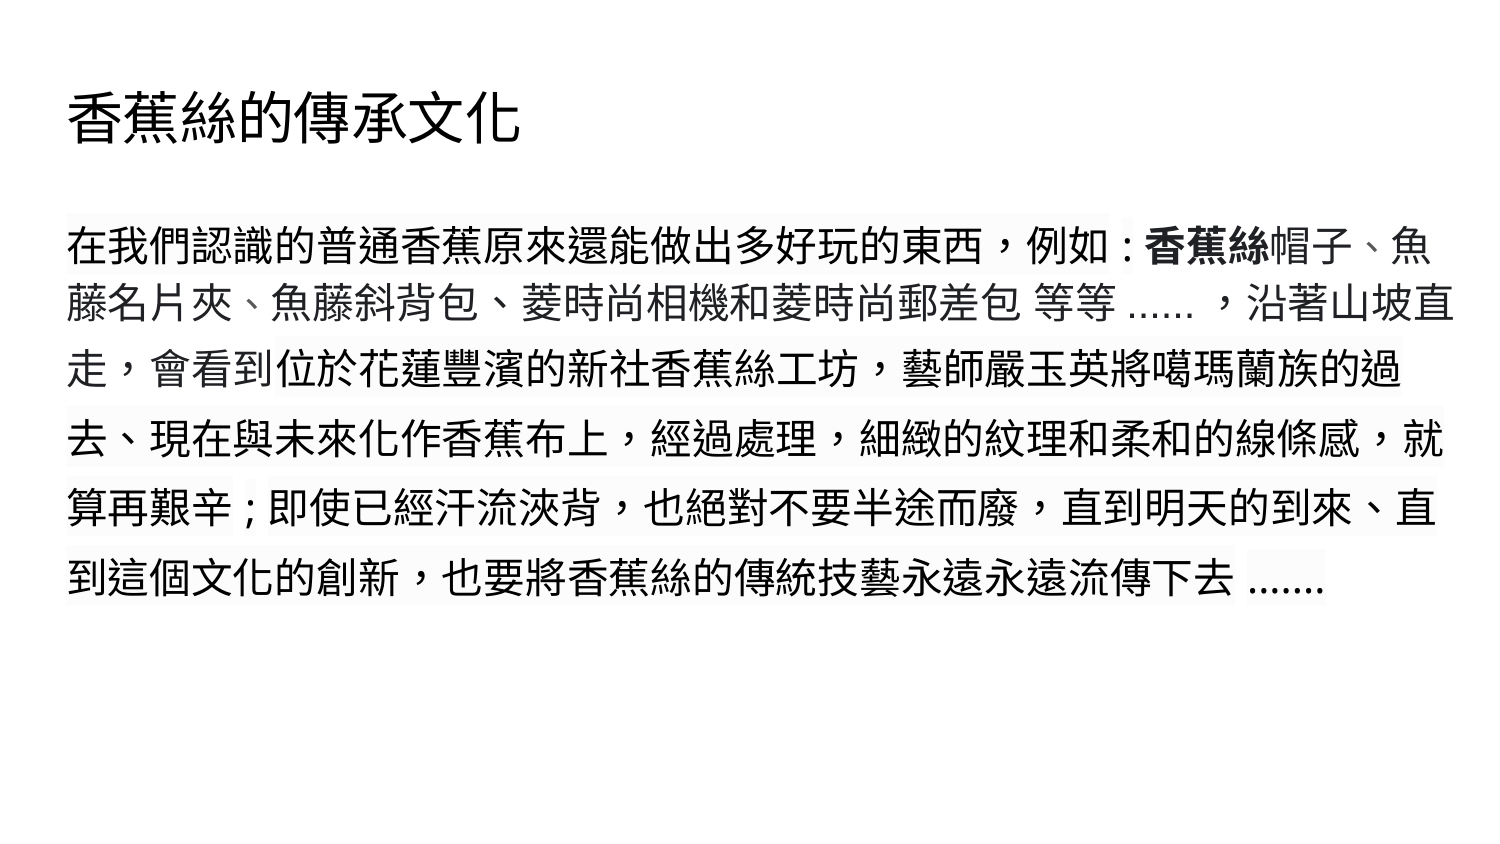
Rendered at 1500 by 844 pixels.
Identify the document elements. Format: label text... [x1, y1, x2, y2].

list 在我們認識的普通香蕉原來還能做出多好玩的東西，例如:香蕉絲帽子、魚藤名片夾、魚藤斜背包、菱時尚相機和菱時尚郵差包 等等......，沿著山坡直走，會看到位於花蓮豐濱的新社香蕉絲工坊，藝師嚴玉英將噶瑪蘭族的過去、現在與未來化作香蕉布上，經過處理，細緻的紋理和柔和的線條感，就算再艱辛;即使已經汗流浹背，也絕對不要半途而廢，直到明天的到來、直到這個文化的創新，也要將香蕉絲的傳統技藝永遠永遠流傳下去....... [51, 189, 1482, 844]
title 香蕉絲的傳承文化 [51, 72, 1449, 167]
